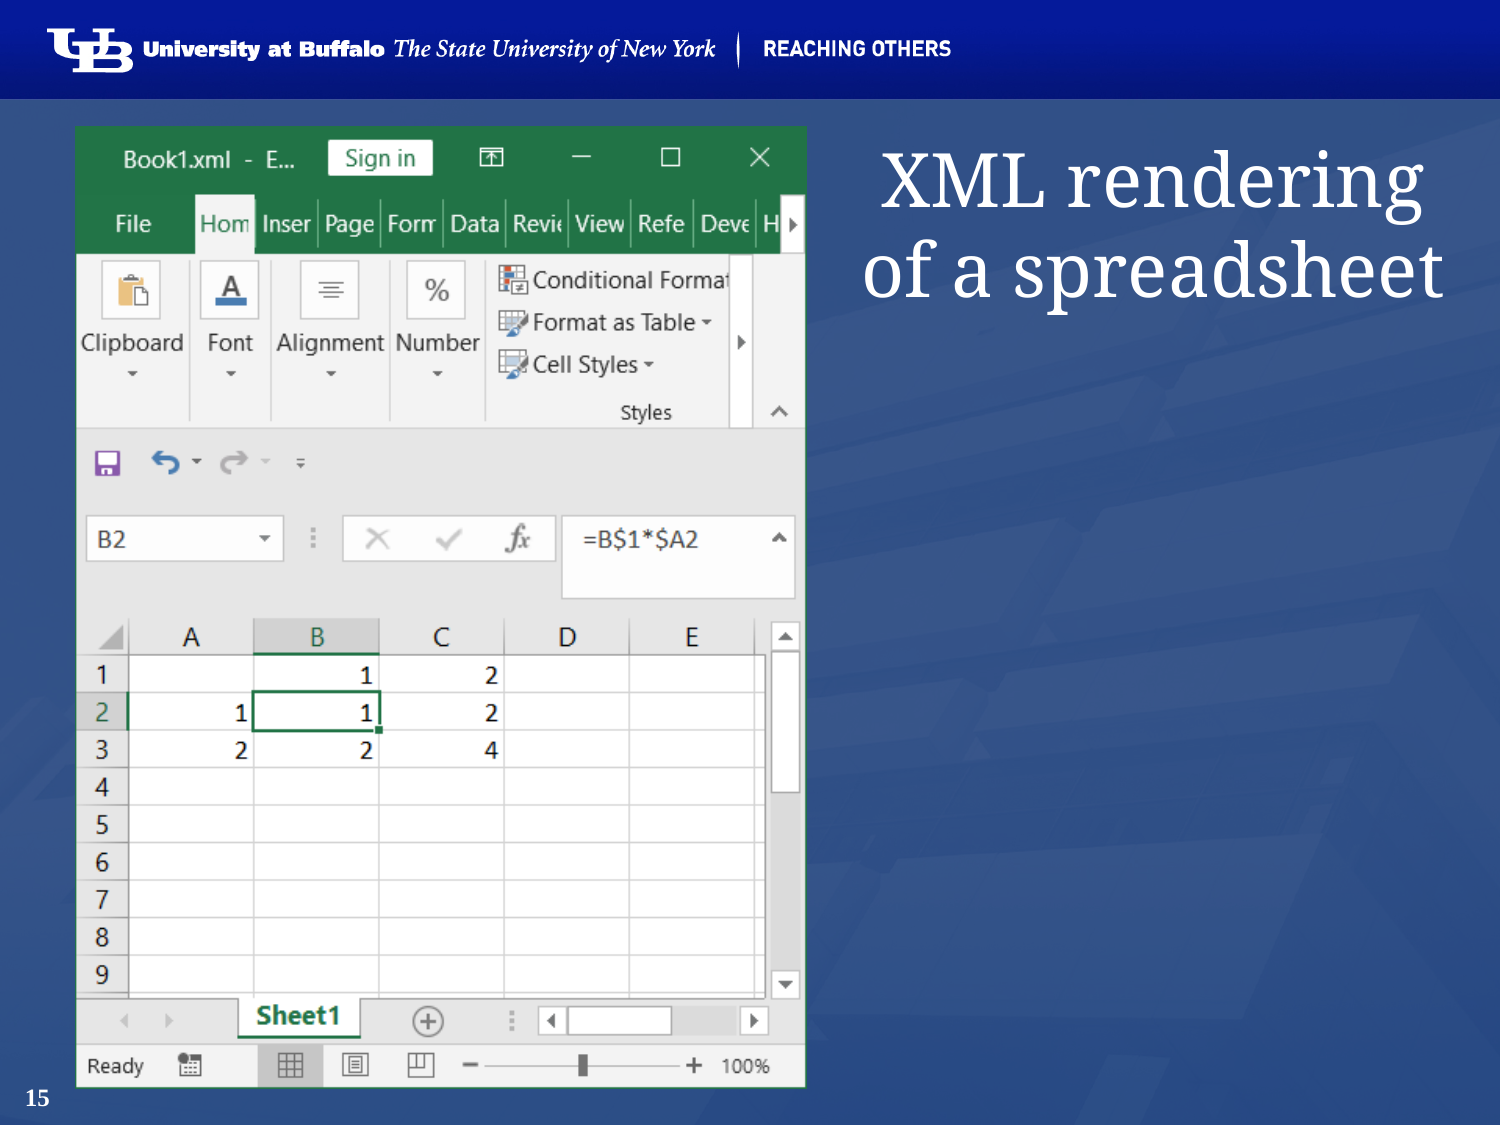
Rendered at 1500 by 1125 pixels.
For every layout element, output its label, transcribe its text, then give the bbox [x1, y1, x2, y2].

picture [74, 126, 807, 1090]
picture [0, 0, 1500, 99]
slide_number 15 [0, 1062, 50, 1112]
title XML rendering of a spreadsheet [843, 125, 1463, 250]
